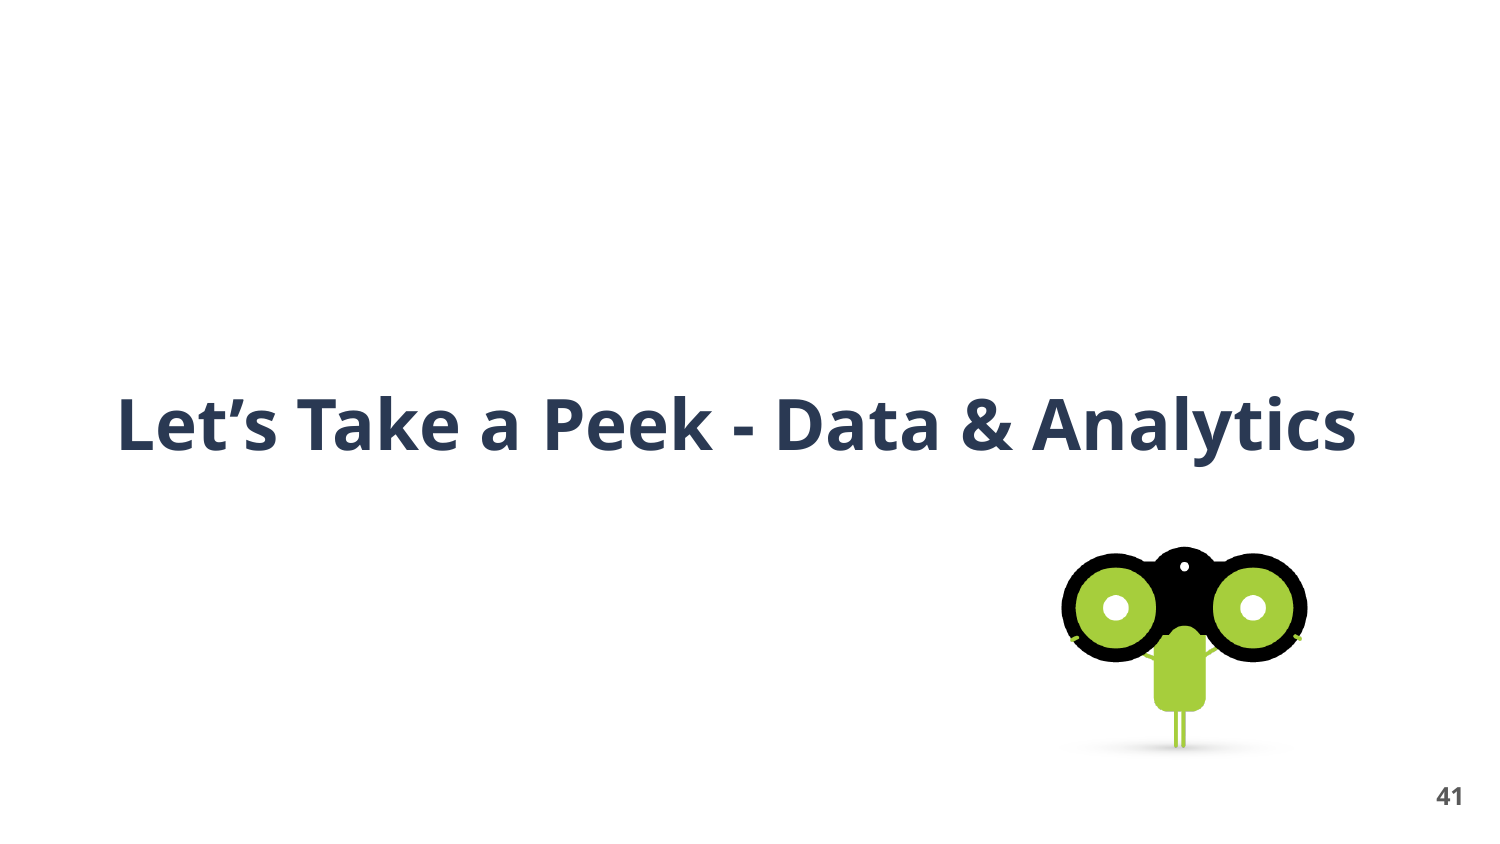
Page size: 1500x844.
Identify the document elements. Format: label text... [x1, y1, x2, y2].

slide_number 41 [1389, 764, 1480, 830]
title Let’s Take a Peek - Data & Analytics [100, 352, 1390, 491]
picture [951, 490, 1415, 794]
